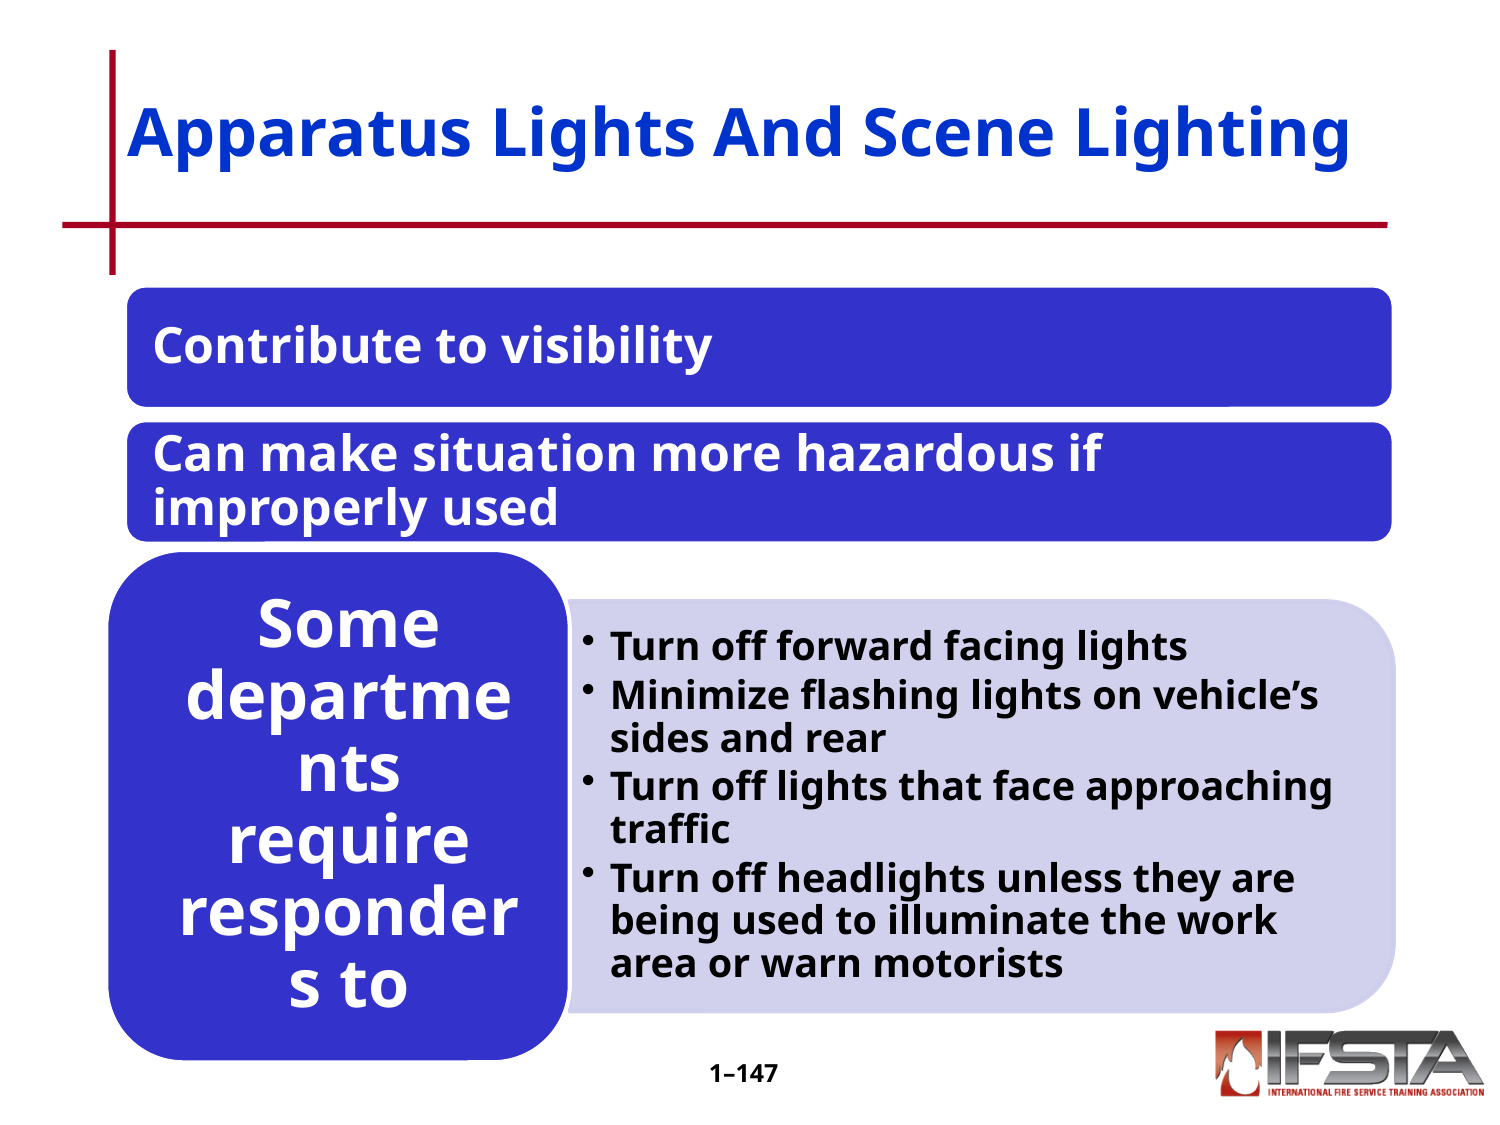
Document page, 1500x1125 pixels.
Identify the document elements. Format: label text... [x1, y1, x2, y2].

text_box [124, 262, 1394, 549]
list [105, 549, 1394, 1063]
title Apparatus Lights And Scene Lighting [112, 50, 1388, 225]
picture [1215, 1030, 1485, 1099]
slide_number 1–146 [587, 1071, 900, 1125]
